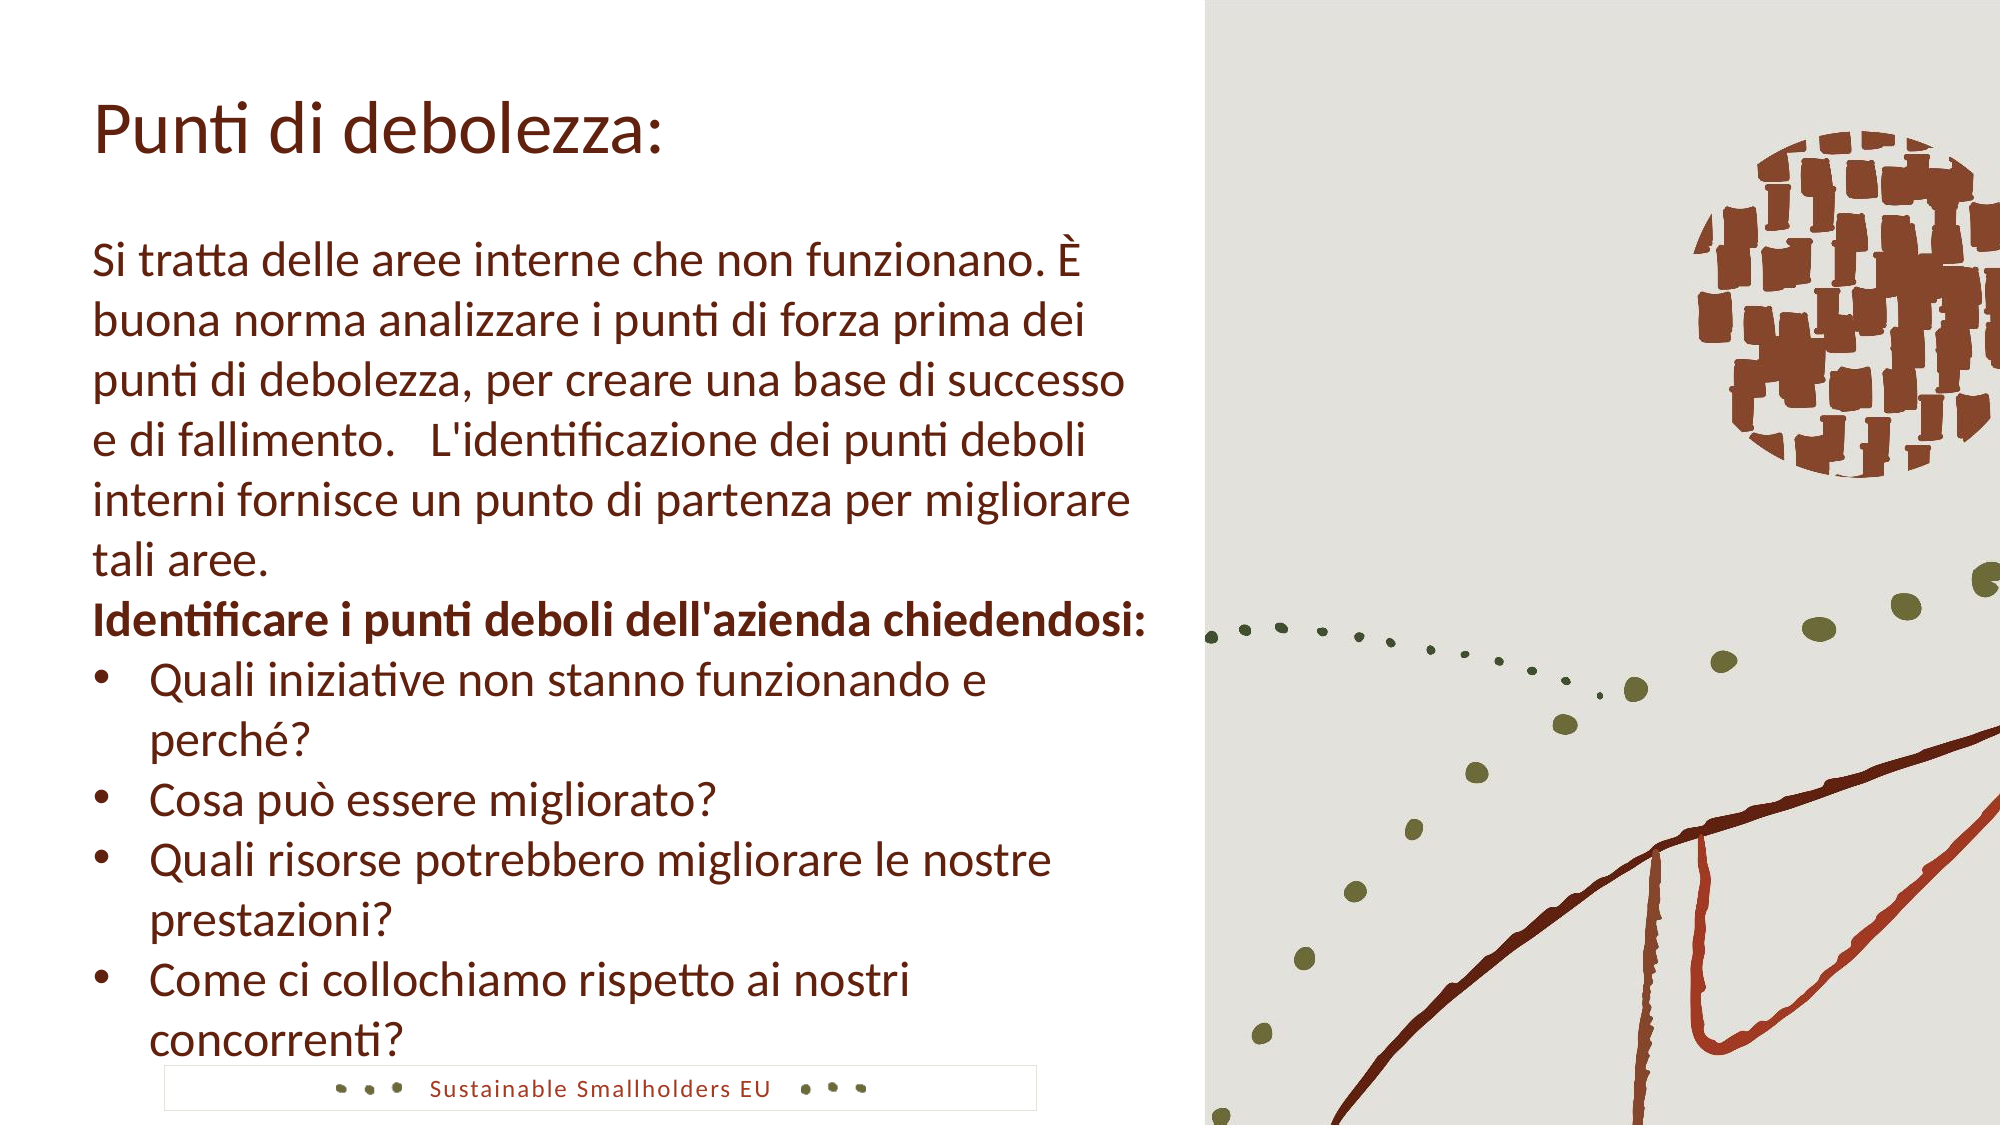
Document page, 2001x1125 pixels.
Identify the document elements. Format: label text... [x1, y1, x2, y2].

text_box Si tratta delle aree interne che non funzionano. È buona norma analizzare i punti di forza prima dei punti di debolezza, per creare una base di successo e di fallimento. L'identificazione dei punti deboli interni fornisce un punto di partenza per migliorare tali aree. Identificare i punti deboli dell'azienda chiedendosi: Quali iniziative non stanno funzionando e perché? Cosa può essere migliorato? Quali risorse potrebbero migliorare le nostre prestazioni? Come ci collochiamo rispetto ai nostri concorrenti? [78, 218, 1172, 1125]
list Punti di debolezza: [78, 59, 701, 199]
picture [1204, 0, 2000, 1125]
